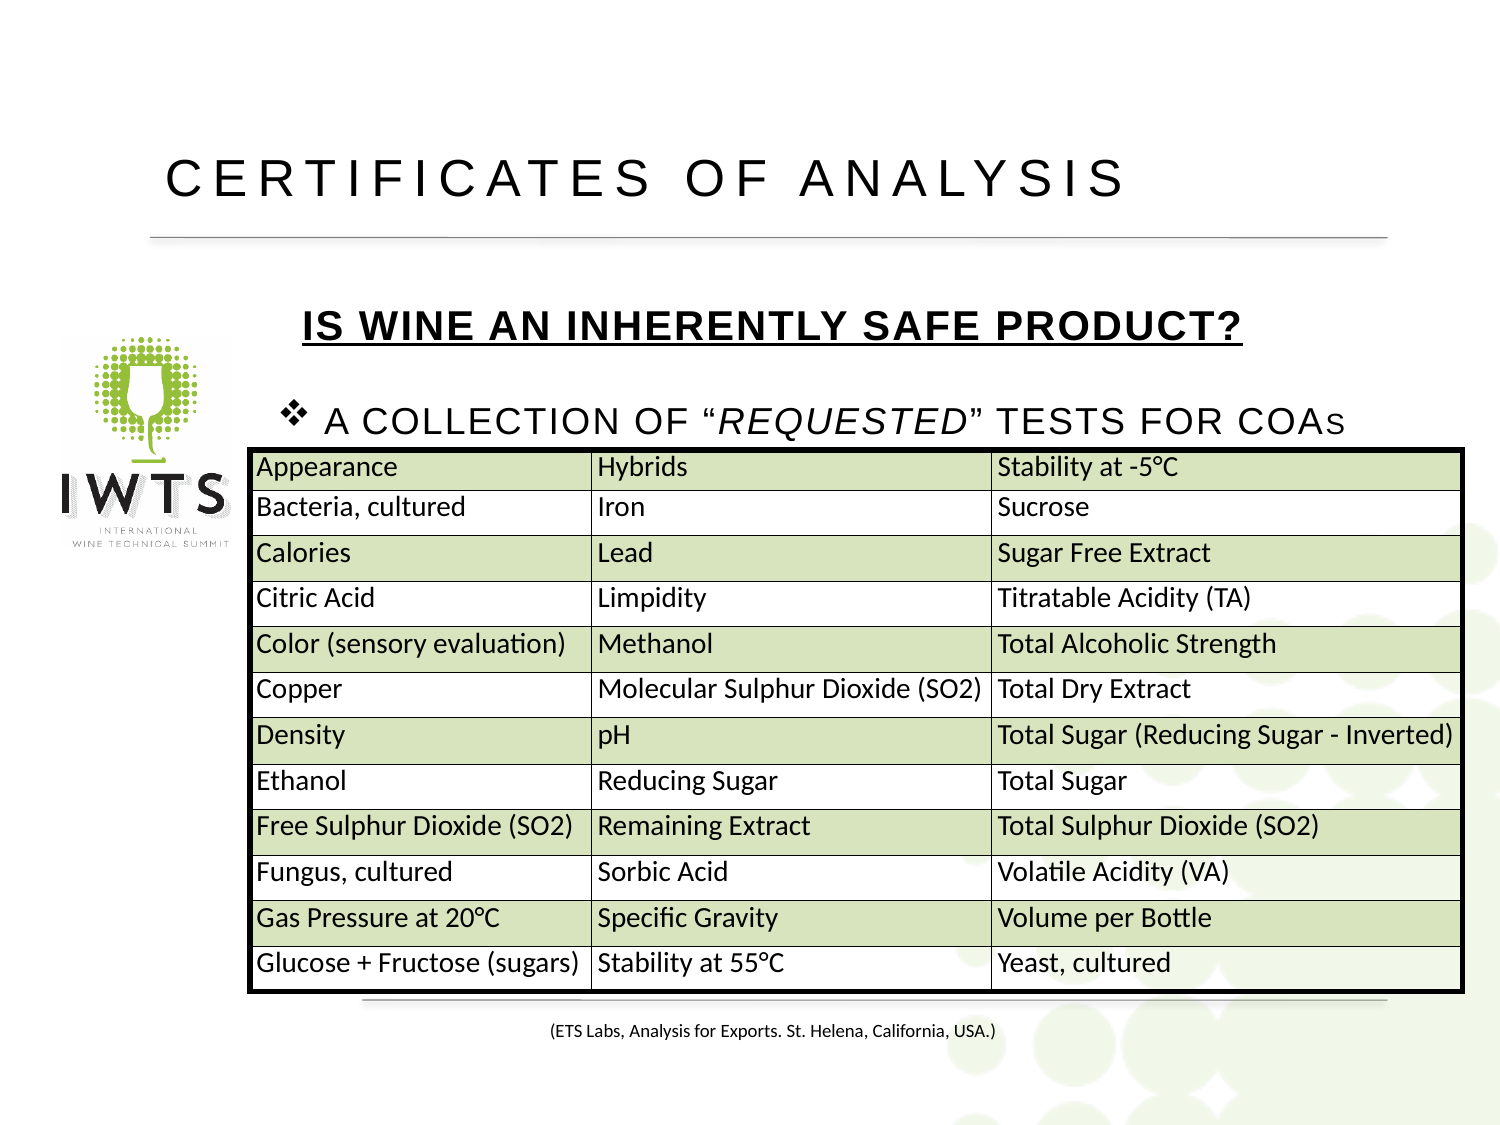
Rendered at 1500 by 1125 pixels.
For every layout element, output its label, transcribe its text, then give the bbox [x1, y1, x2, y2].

table_cell Copper [253, 673, 344, 717]
picture [349, 0, 1500, 1125]
table_cell Glucose + Fructose (sugars) [253, 947, 344, 989]
table_cell Citric Acid [253, 582, 344, 626]
picture [62, 337, 232, 547]
table_cell Fungus, cultured [253, 856, 344, 900]
text_box A collection of “requested” tests for COAs [262, 360, 344, 450]
table_cell Density [253, 718, 344, 764]
table_cell Calories [253, 536, 344, 581]
table_cell Ethanol [253, 765, 344, 809]
table_header Appearance [253, 453, 344, 490]
table_cell Bacteria, cultured [253, 491, 344, 535]
table_cell Free Sulphur Dioxide (SO2) [253, 810, 344, 855]
table_cell Color (sensory evaluation) [253, 627, 344, 672]
text_box Certificates of Analysis [150, 137, 344, 215]
table_cell Gas Pressure at 20°C [253, 901, 344, 946]
text_box Is wine an inherently safe product? [287, 266, 344, 357]
